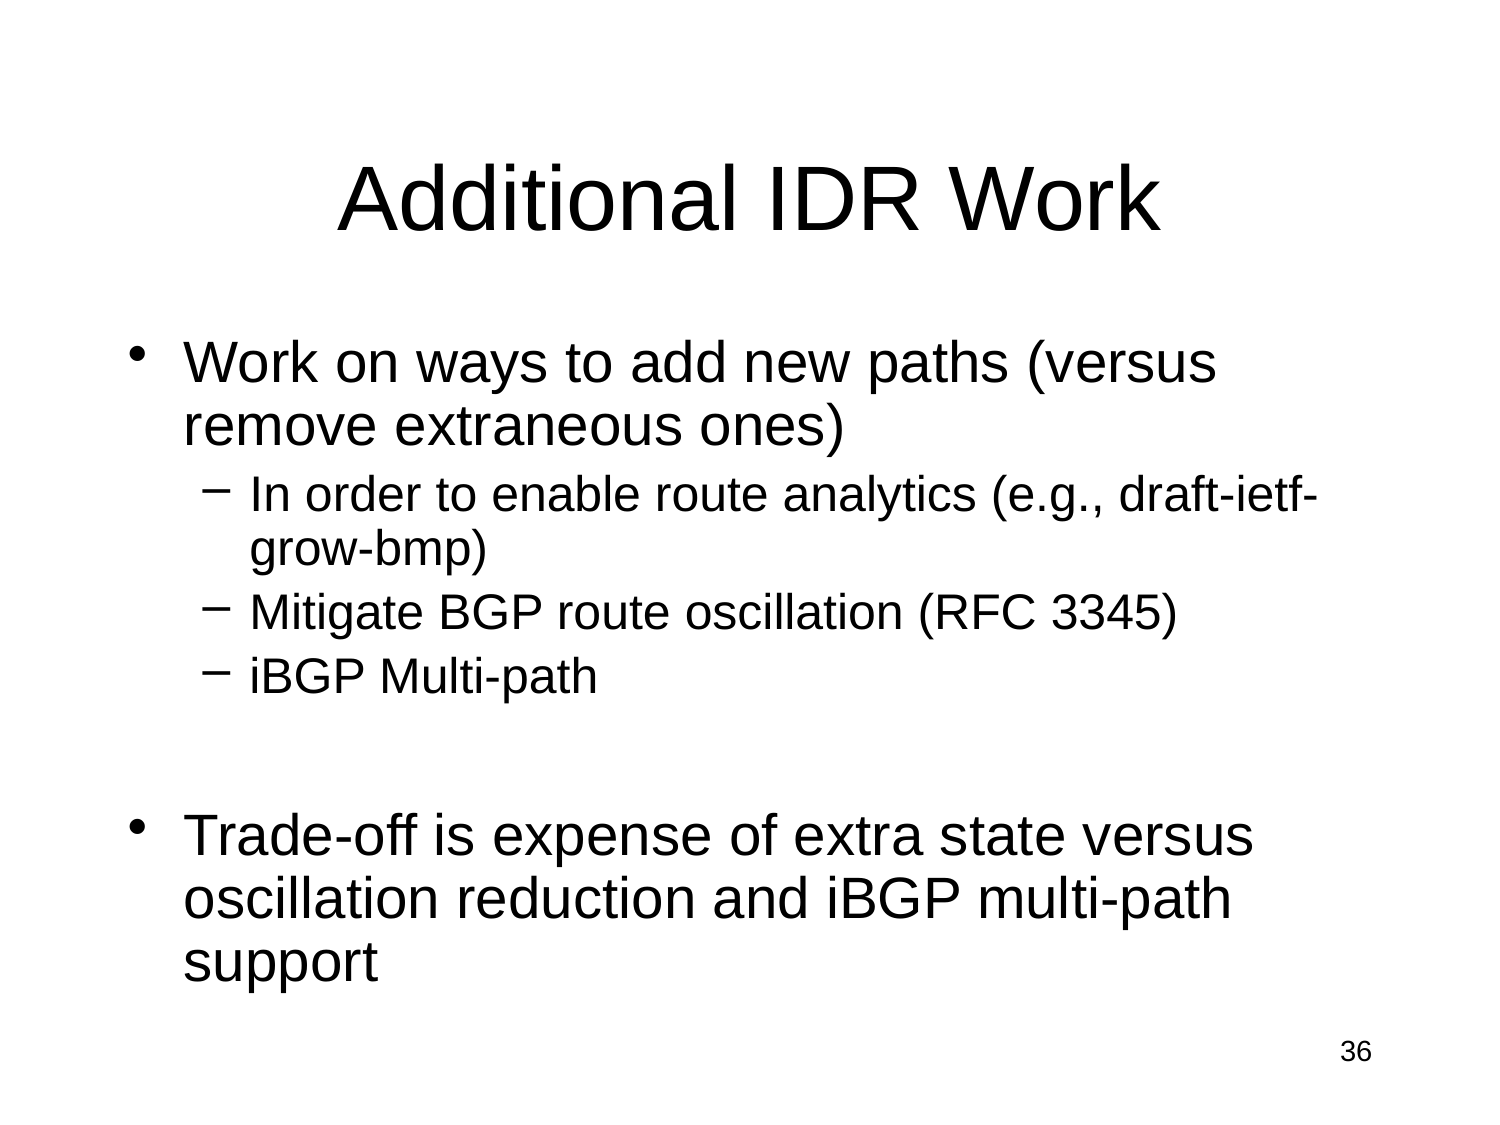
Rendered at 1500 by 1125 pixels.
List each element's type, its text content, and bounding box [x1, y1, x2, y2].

list Work on ways to add new paths (versus remove extraneous ones) In order to enable route analytics (e.g., draft-ietf-grow-bmp) Mitigate BGP route oscillation (RFC 3345) iBGP Multi-path Trade-off is expense of extra state versus oscillation reduction and iBGP multi-path support [112, 324, 1388, 1001]
slide_number 36 [1074, 1024, 1388, 1101]
title Additional IDR Work [112, 99, 1388, 288]
